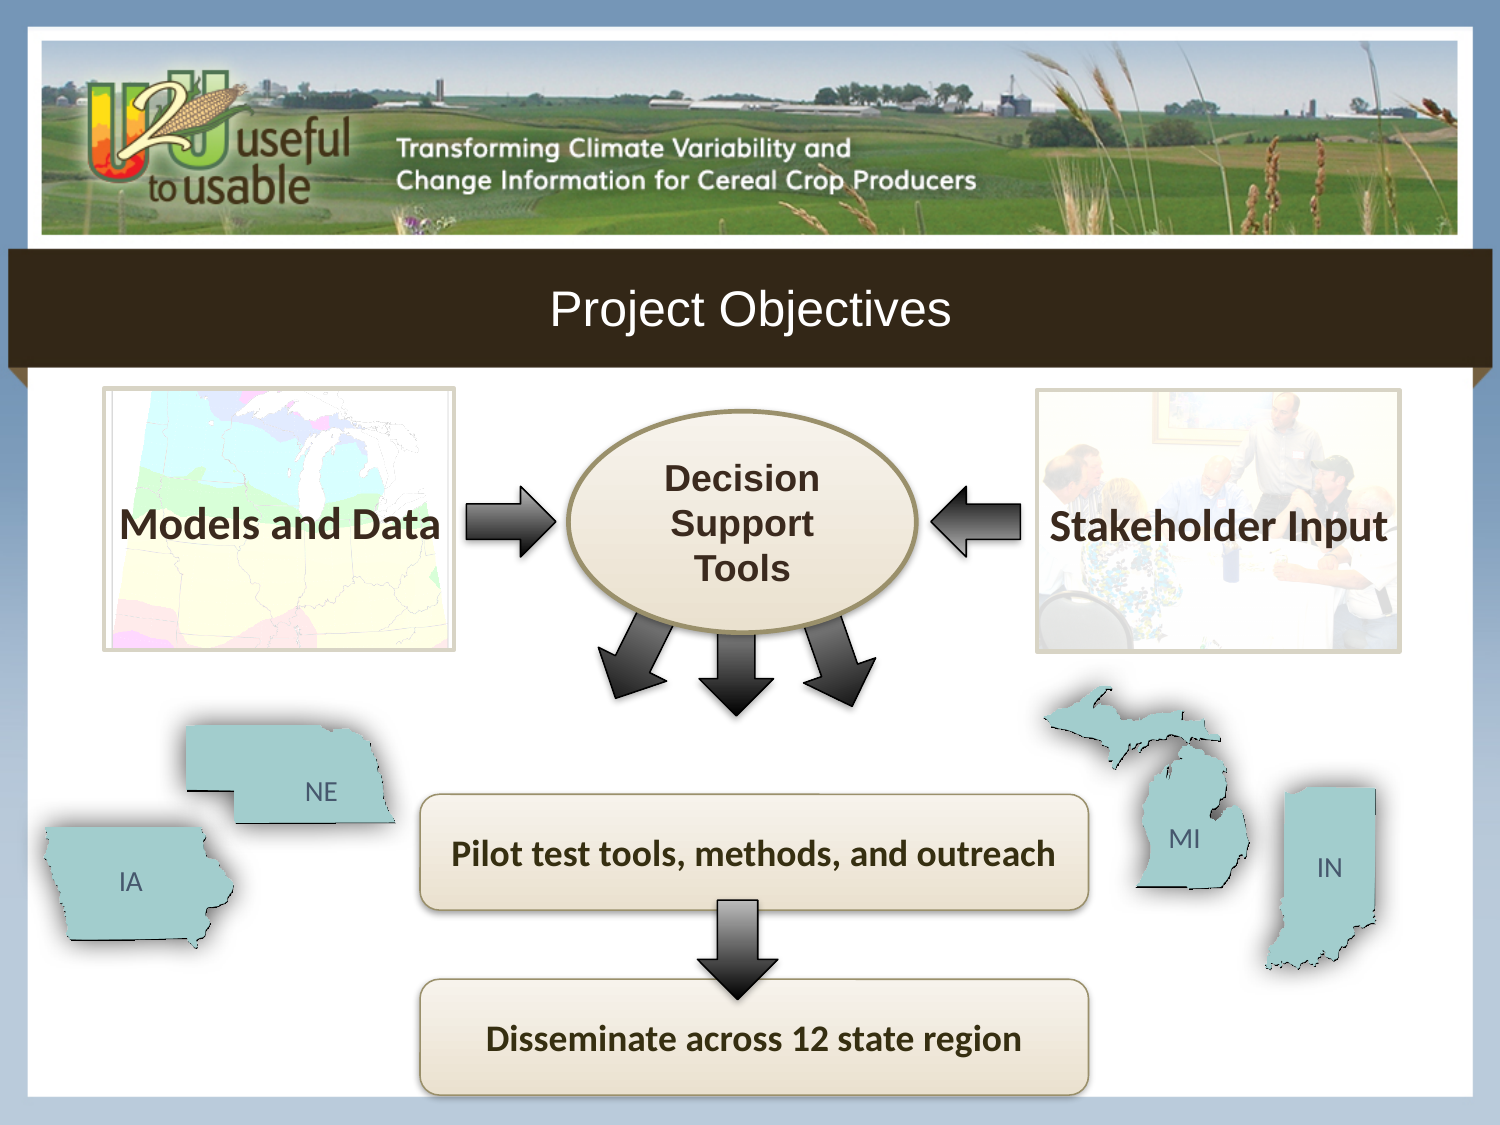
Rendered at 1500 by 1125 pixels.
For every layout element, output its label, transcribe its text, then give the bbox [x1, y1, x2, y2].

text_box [1024, 674, 1262, 897]
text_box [1032, 391, 1407, 650]
text_box [698, 642, 775, 717]
title Project Objectives [29, 268, 1473, 395]
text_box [176, 677, 402, 890]
text_box [696, 918, 779, 977]
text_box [465, 410, 1021, 633]
picture [0, 0, 1500, 1125]
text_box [1232, 780, 1418, 974]
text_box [101, 390, 459, 648]
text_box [419, 978, 1089, 1096]
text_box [419, 794, 1089, 911]
text_box [802, 641, 877, 708]
text_box [597, 641, 668, 700]
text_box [35, 783, 237, 986]
